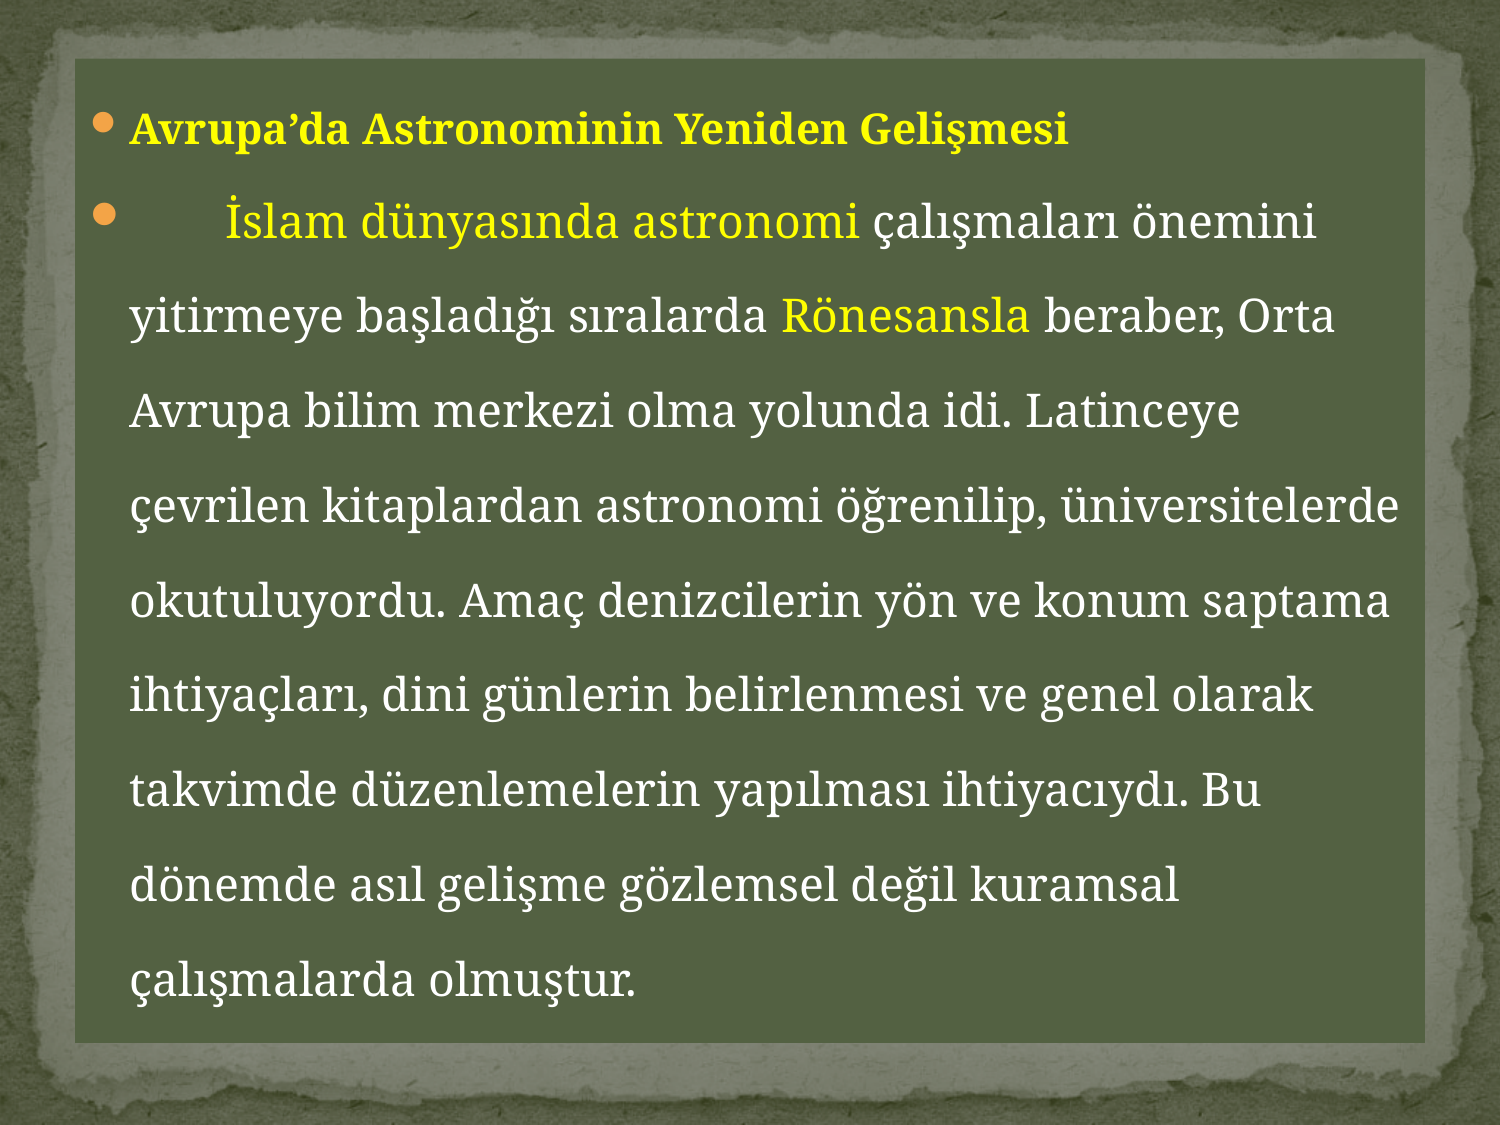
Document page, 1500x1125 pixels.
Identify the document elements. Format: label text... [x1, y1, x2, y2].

list Avrupa’da Astronominin Yeniden Gelişmesi İslam dünyasında astronomi çalışmaları önemini yitirmeye başladığı sıralarda Rönesansla beraber, Orta Avrupa bilim merkezi olma yolunda idi. Latinceye çevrilen kitaplardan astronomi öğrenilip, üniversitelerde okutuluyordu. Amaç denizcilerin yön ve konum saptama ihtiyaçları, dini günlerin belirlenmesi ve genel olarak takvimde düzenlemelerin yapılması ihtiyacıydı. Bu dönemde asıl gelişme gözlemsel değil kuramsal çalışmalarda olmuştur. [75, 58, 1425, 1043]
